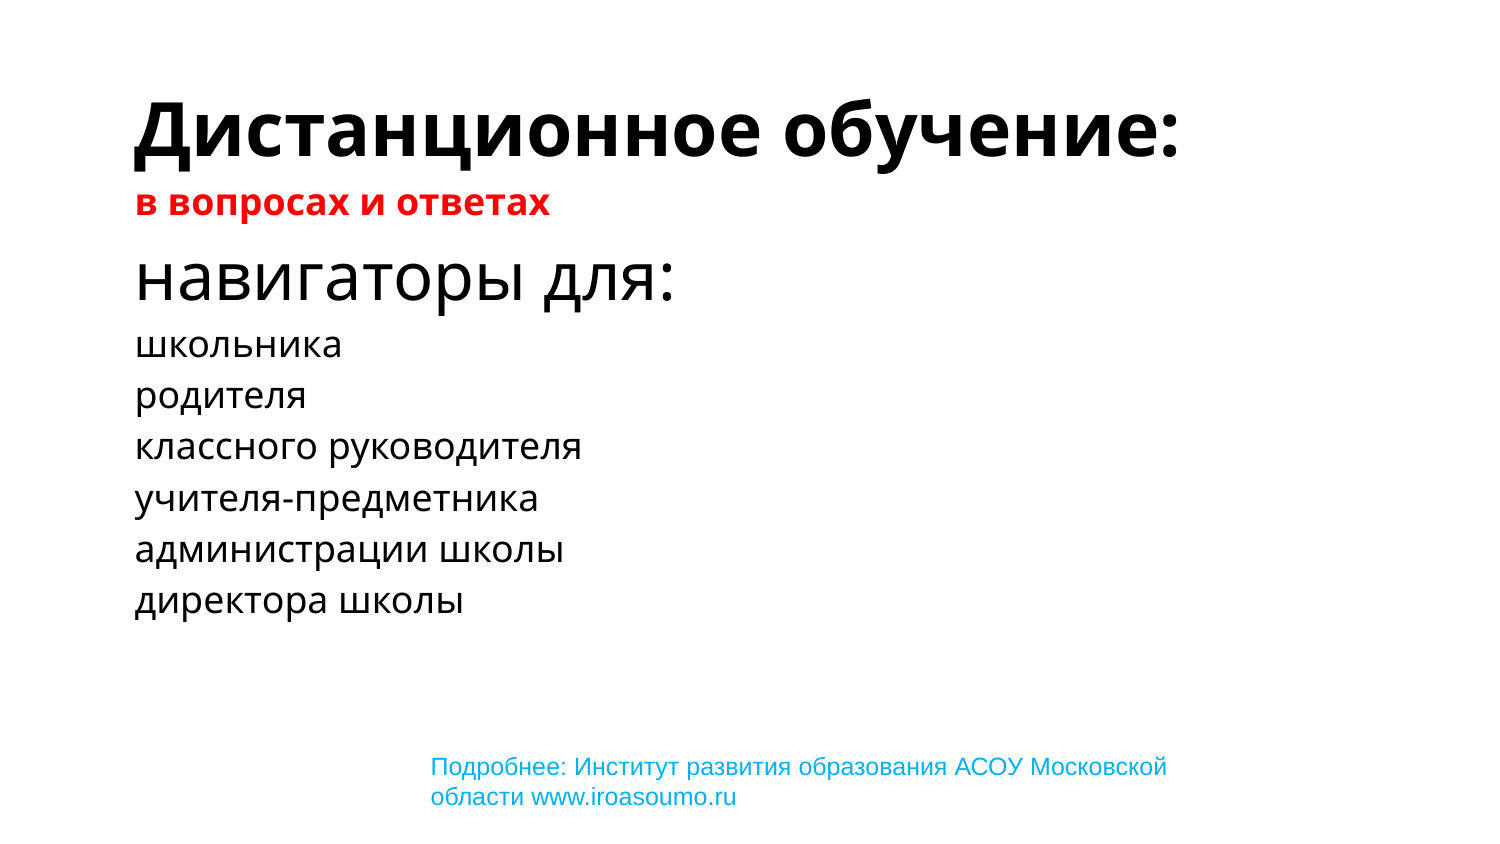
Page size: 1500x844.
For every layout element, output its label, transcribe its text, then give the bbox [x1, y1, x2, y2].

text_box Подробнее: Институт развития образования АСОУ Московской области www.iroasoumo.ru [415, 743, 1224, 819]
title Дистанционное обучение: в вопросах и ответах навигаторы для: школьника родителя классного руководителя учителя-предметника администрации школы директора школы [119, 179, 1345, 637]
